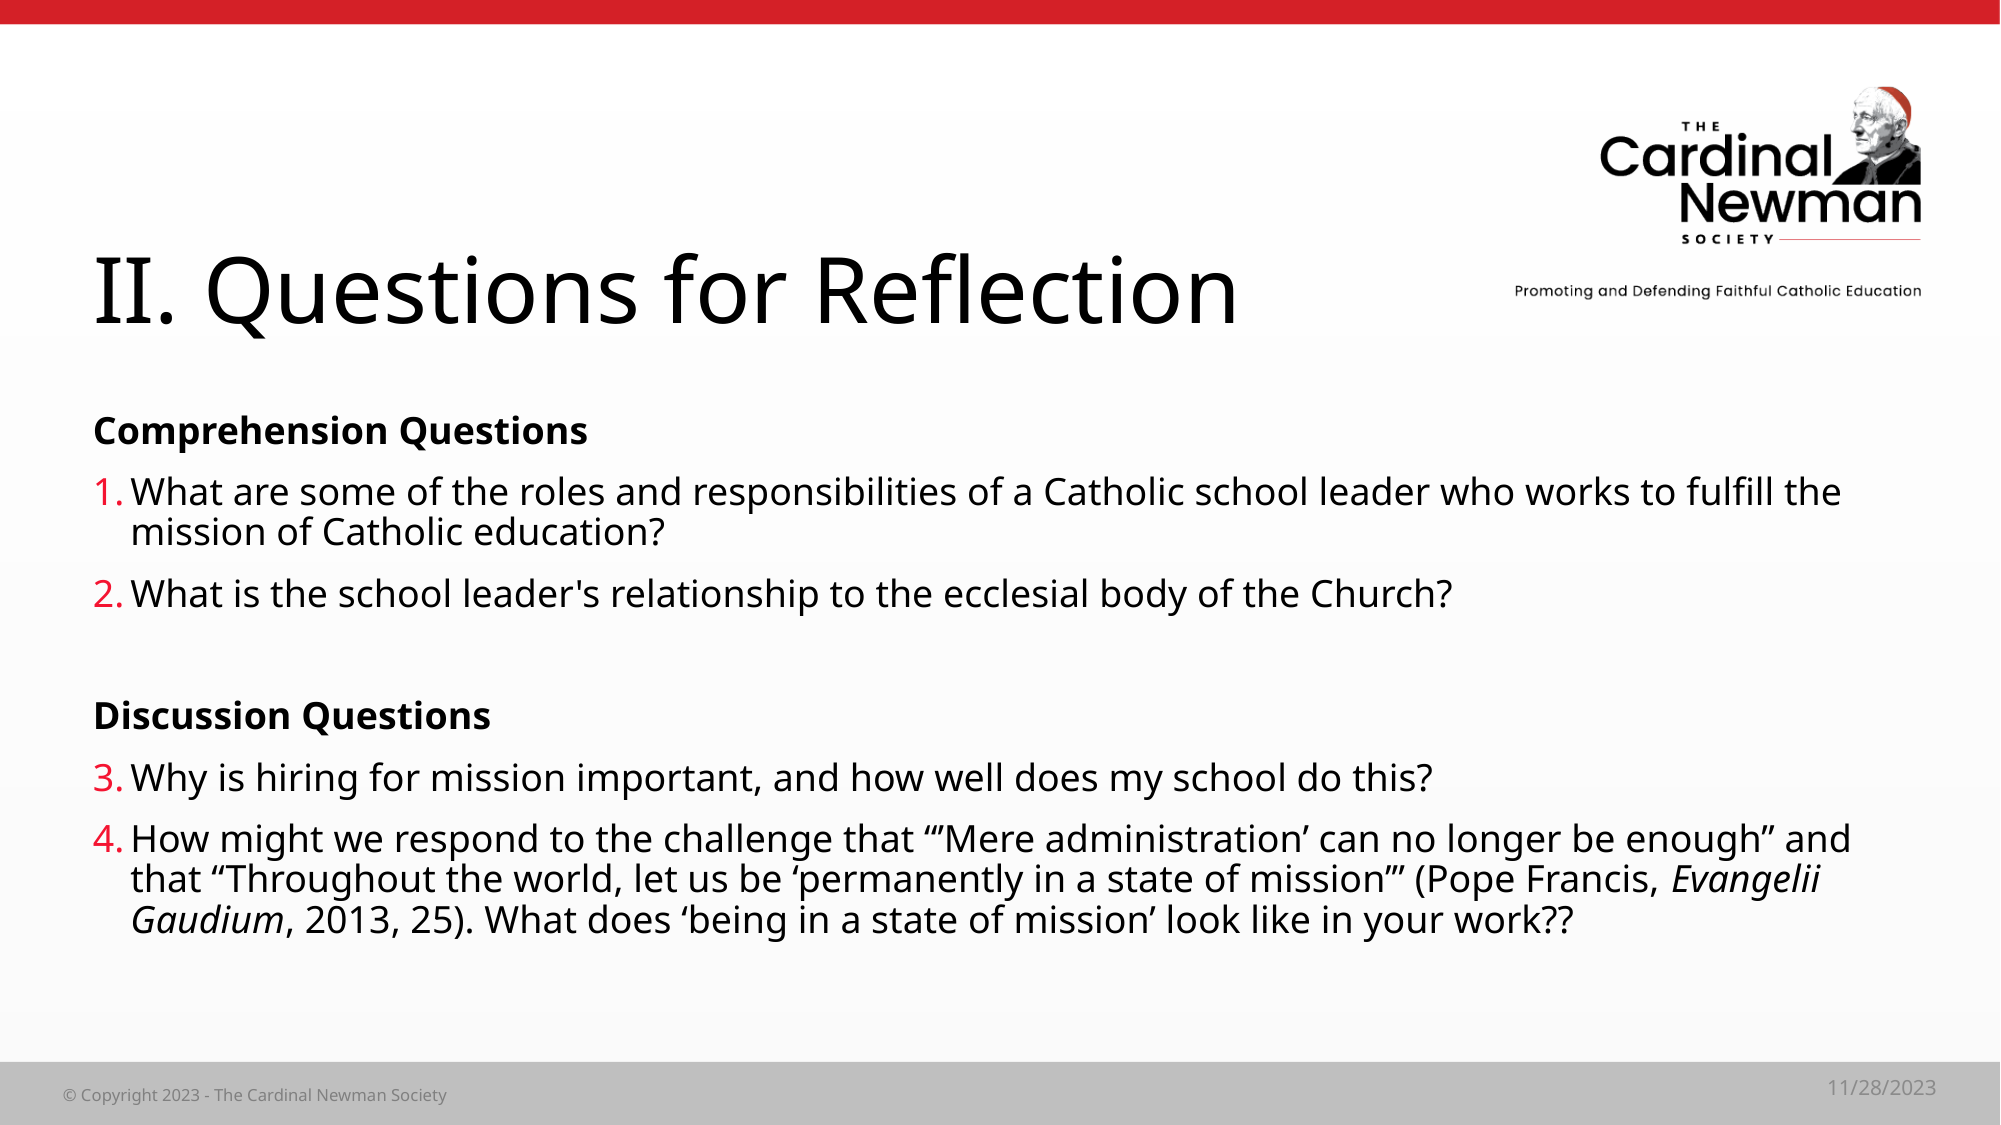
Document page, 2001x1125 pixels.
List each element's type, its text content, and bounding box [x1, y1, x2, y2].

picture [0, 0, 2000, 331]
list Comprehension Questions What are some of the roles and responsibilities of a Catholic school leader who works to fulfill the mission of Catholic education? What is the school leader's relationship to the ecclesial body of the Church? Discussion Questions Why is hiring for mission important, and how well does my school do this? How might we respond to the challenge that “’Mere administration’ can no longer be enough” and that “Throughout the world, let us be ‘permanently in a state of mission’” (Pope Francis, Evangelii Gaudium, 2013, 25). What does ‘being in a state of mission’ look like in your work?? [78, 404, 1913, 968]
title II. Questions for Reflection [78, 237, 1473, 404]
